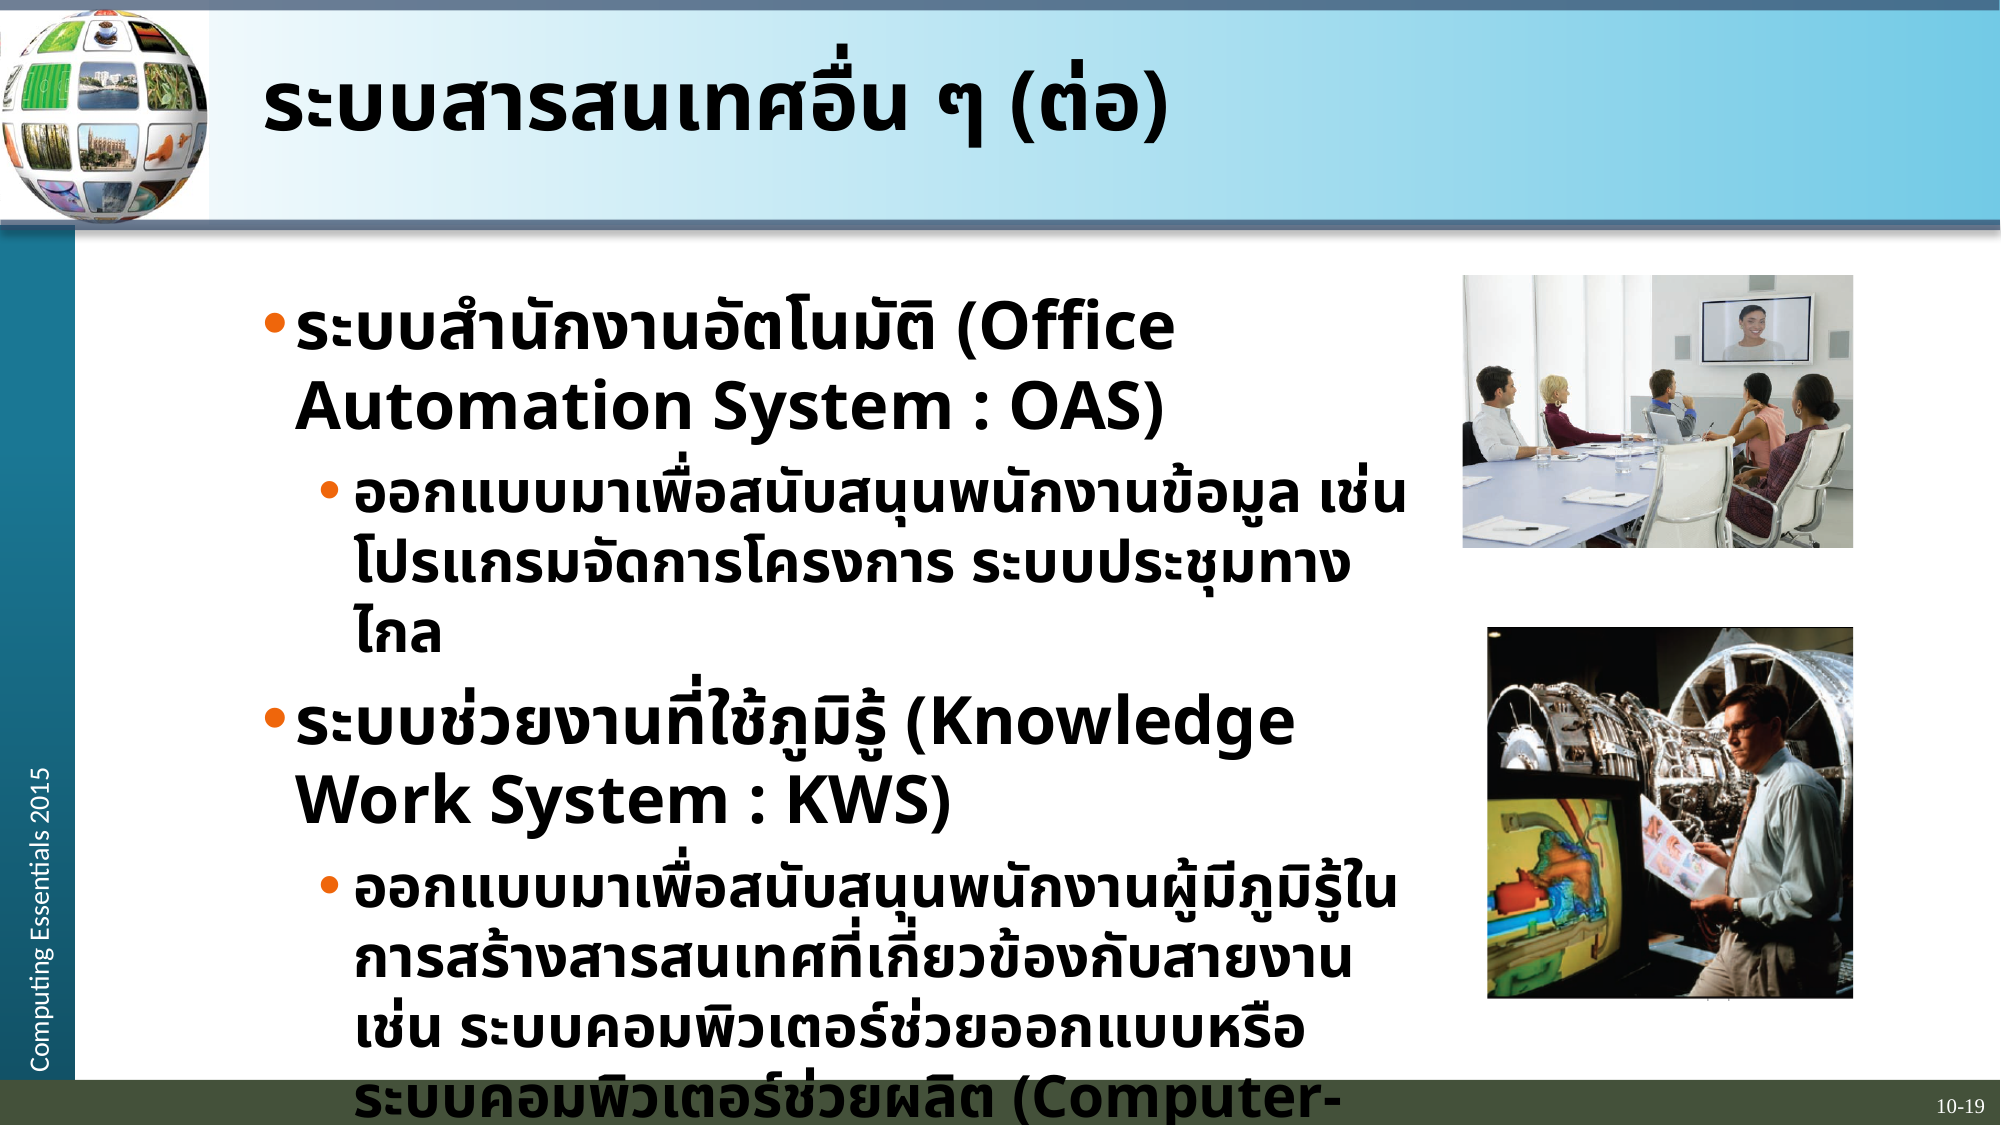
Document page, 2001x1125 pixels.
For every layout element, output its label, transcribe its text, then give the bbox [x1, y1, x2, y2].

list ระบบสำนักงานอัตโนมัติ (Office Automation System : OAS) ออกแบบมาเพื่อสนับสนุนพนักงานข้อมูล เช่น โปรแกรมจัดการโครงการ ระบบประชุมทางไกล ระบบช่วยงานที่ใช้ภูมิรู้ (Knowledge Work System : KWS) ออกแบบมาเพื่อสนับสนุนพนักงานผู้มีภูมิรู้ในการสร้างสารสนเทศที่เกี่ยวข้องกับสายงาน เช่น ระบบคอมพิวเตอร์ช่วยออกแบบหรือระบบคอมพิวเตอร์ช่วยผลิต (Computer-Aided Design/Computer-Aided Manufacturing Systems : CAD/CAM) [247, 275, 1438, 982]
picture [0, 11, 210, 219]
title ระบบสารสนเทศอื่น ๆ (ต่อ) [247, 0, 1985, 195]
picture [1487, 627, 1854, 1001]
picture [1462, 274, 1854, 549]
